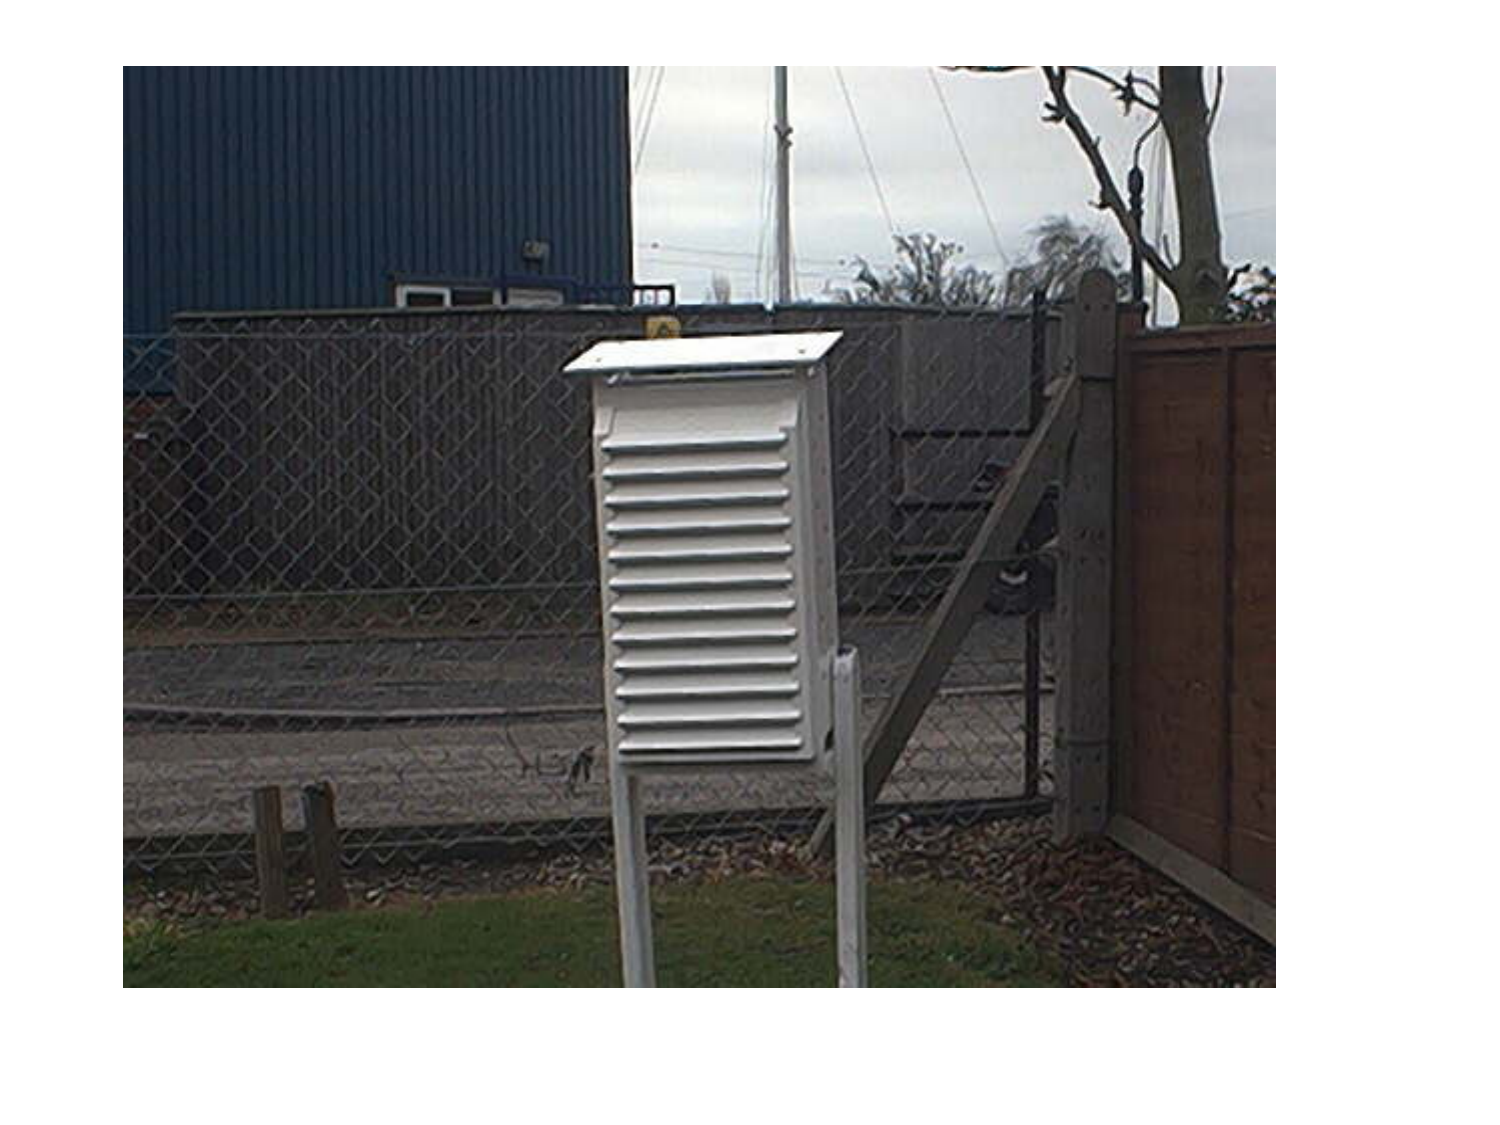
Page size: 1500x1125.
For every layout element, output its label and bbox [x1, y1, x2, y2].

picture [123, 66, 1276, 988]
